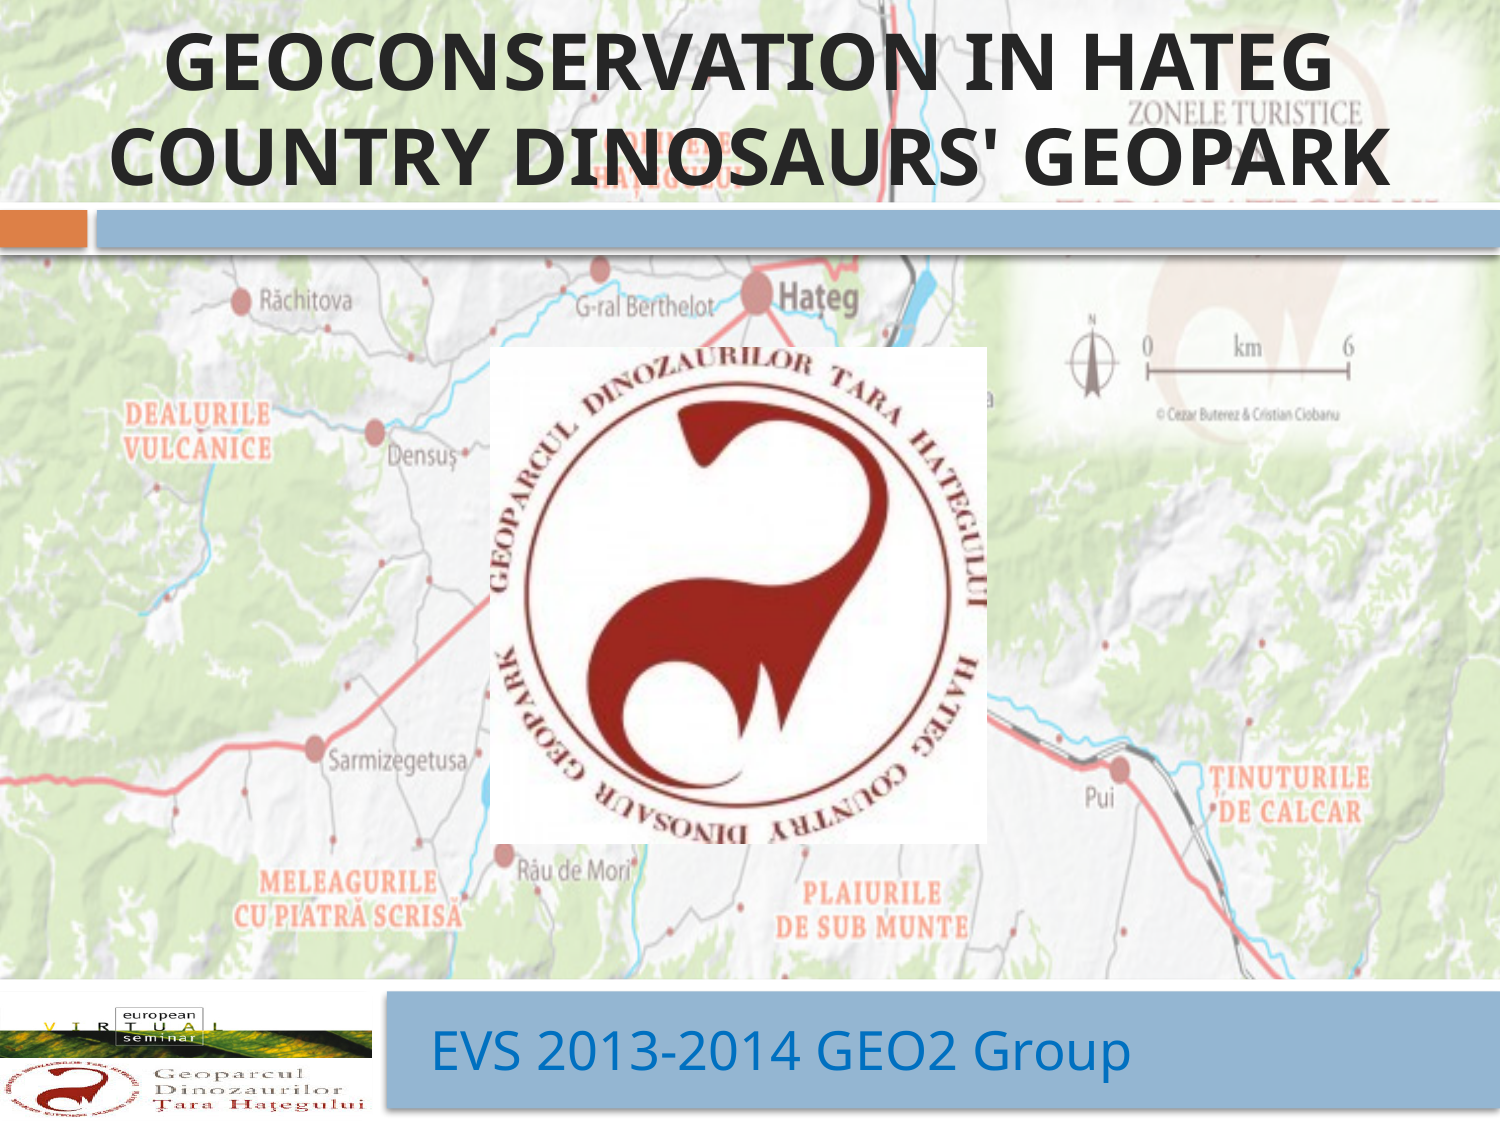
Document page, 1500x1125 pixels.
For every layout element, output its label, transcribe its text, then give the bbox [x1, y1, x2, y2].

picture [0, 992, 373, 1121]
title Geoconservation in HaTeg Country Dinosaurs' Geopark [0, 0, 1500, 209]
picture [489, 347, 987, 845]
subtitle EVS 2013-2014 GEO2 Group [387, 992, 1488, 1105]
